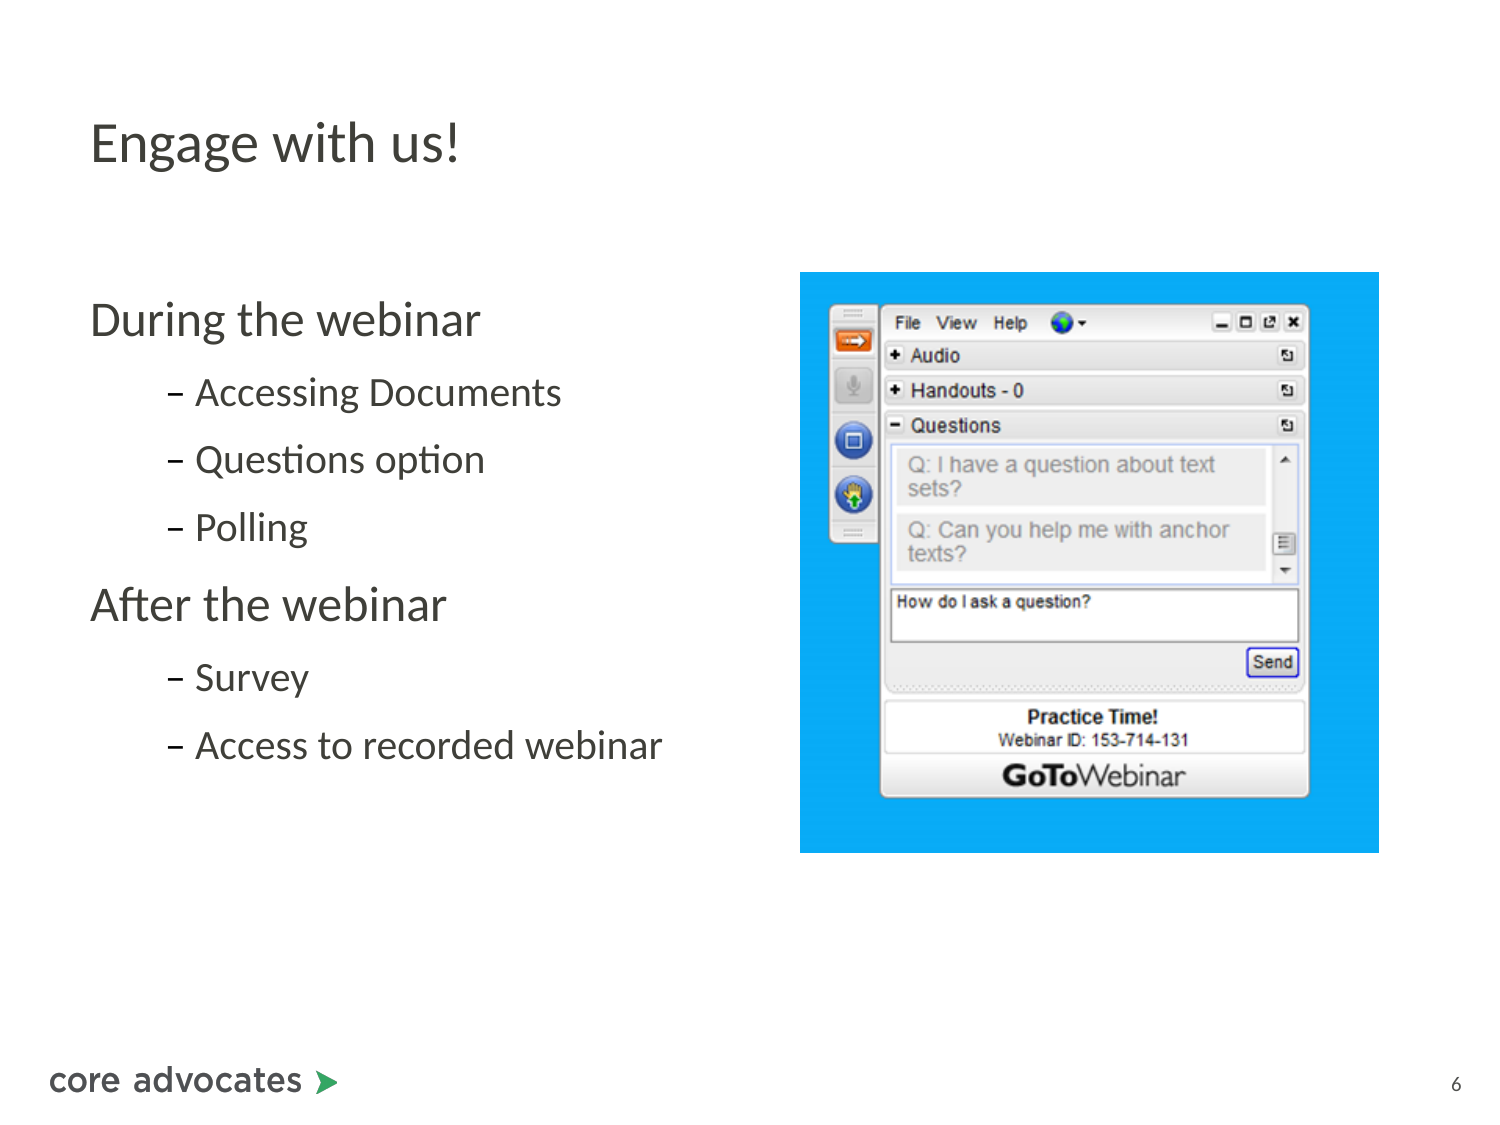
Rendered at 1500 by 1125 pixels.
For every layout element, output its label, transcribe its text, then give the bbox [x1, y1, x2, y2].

title Engage with us! [75, 45, 1425, 233]
picture [50, 1066, 337, 1094]
list During the webinar – Accessing Documents – Questions option – Polling After the webinar – Survey – Access to recorded webinar [75, 262, 831, 1005]
picture [828, 304, 1310, 799]
